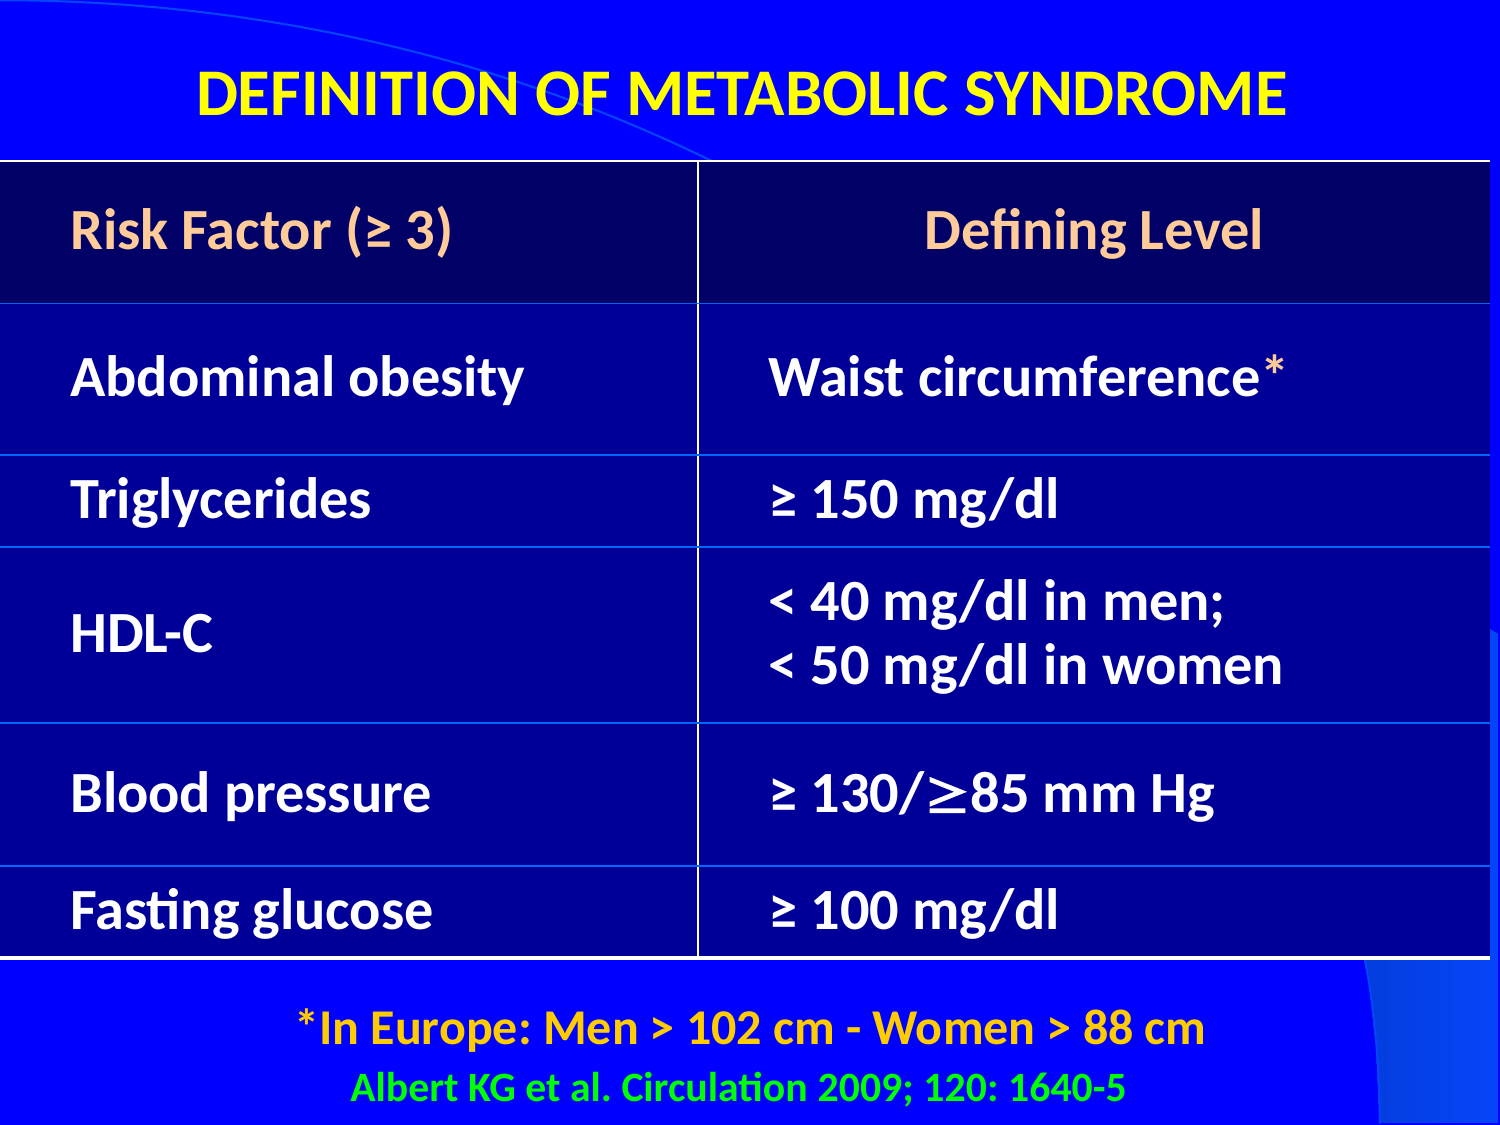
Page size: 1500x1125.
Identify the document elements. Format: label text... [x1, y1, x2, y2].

table_cell ≥ 150 mg/dl [699, 456, 1490, 546]
table_header Risk Factor (≥ 3) [0, 162, 697, 303]
text_box *In Europe: Men > 102 cm - Women > 88 cm [53, 981, 1449, 1063]
table_cell Fasting glucose [0, 867, 697, 956]
table_cell HDL-C [0, 548, 697, 722]
table_cell < 40 mg/dl in men; < 50 mg/dl in women [699, 548, 1490, 722]
table_cell Waist circumference* [699, 304, 1490, 454]
table_cell ≥ 100 mg/dl [699, 867, 1490, 956]
table_cell ≥ 130/85 mm Hg [699, 724, 1490, 865]
text_box Albert KG et al. Circulation 2009; 120: 1640-5 [350, 1063, 1152, 1118]
table_cell Abdominal obesity [0, 304, 697, 454]
table_cell Blood pressure [0, 724, 697, 865]
table_header Defining Level [699, 162, 1490, 303]
title DEFINITION OF Metabolic Syndrome [0, 0, 1500, 183]
table_cell Triglycerides [0, 456, 697, 546]
